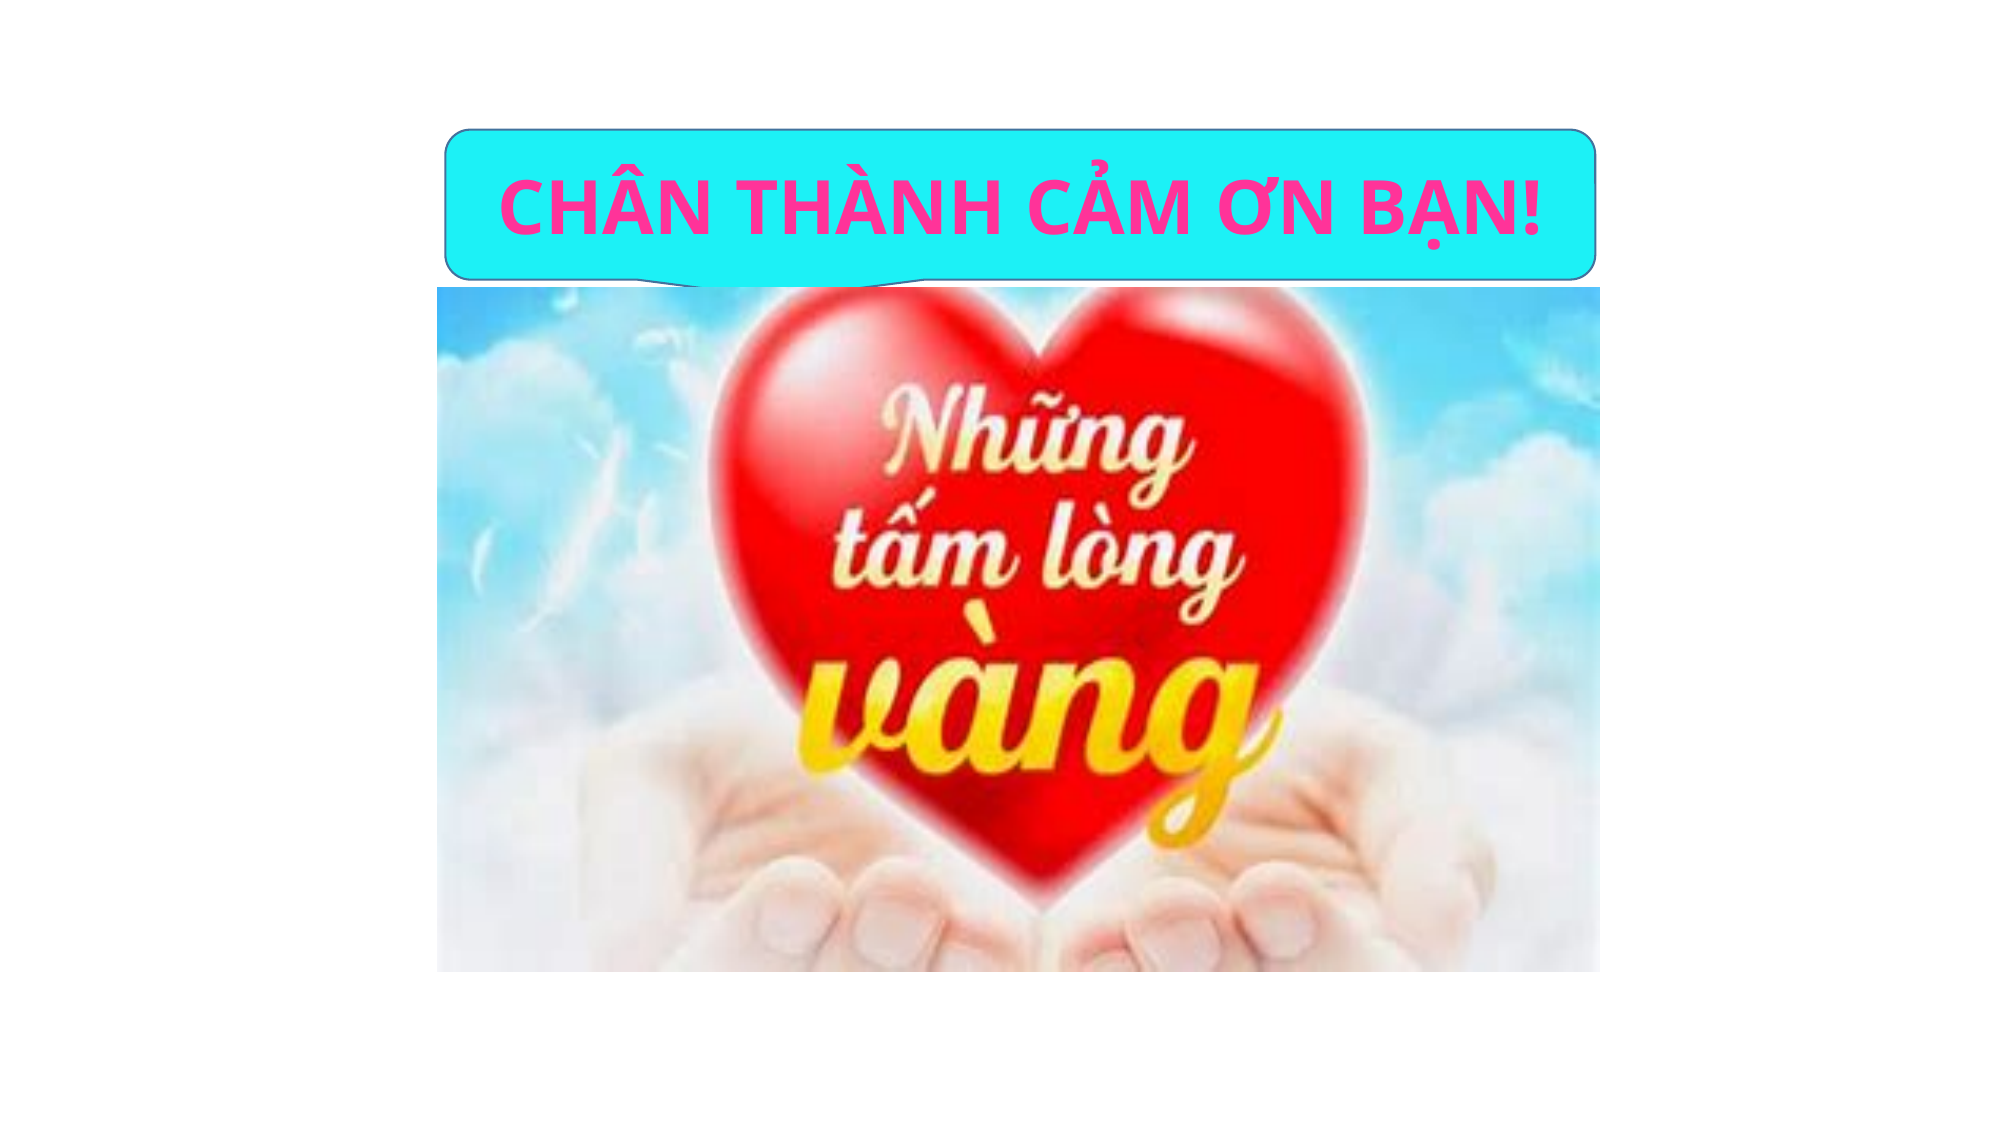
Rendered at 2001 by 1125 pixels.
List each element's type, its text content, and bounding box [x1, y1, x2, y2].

picture [437, 287, 1600, 972]
text_box CHÂN THÀNH CẢM ƠN BẠN! [444, 128, 1597, 287]
